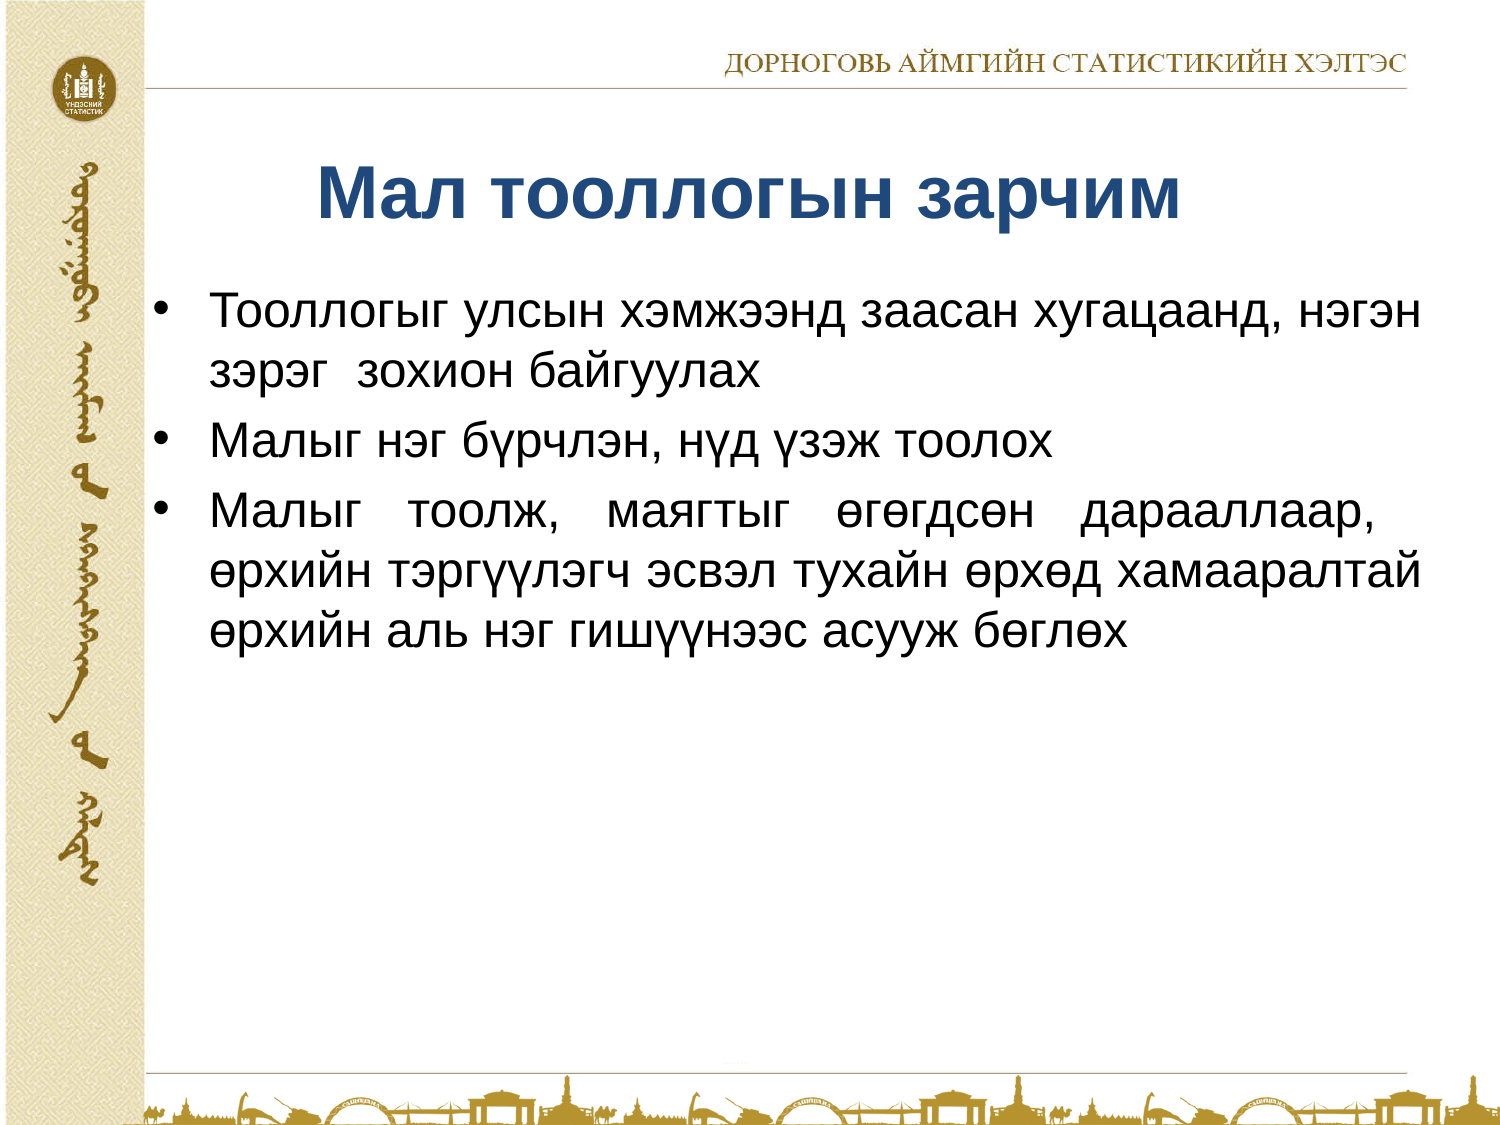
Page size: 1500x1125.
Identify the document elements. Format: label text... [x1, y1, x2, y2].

title Мал тооллогын зарчим [74, 82, 1426, 276]
list Тооллогыг улсын хэмжээнд заасан хугацаанд, нэгэн зэрэг зохион байгуулах Малыг нэг бүрчлэн, нүд үзэж тоолох Малыг тоолж, маягтыг өгөгдсөн дарааллаар, өрхийн тэргүүлэгч эсвэл тухайн өрхөд хамааралтай өрхийн аль нэг гишүүнээс асууж бөглөх [137, 269, 1438, 1013]
picture [0, 0, 1500, 1125]
